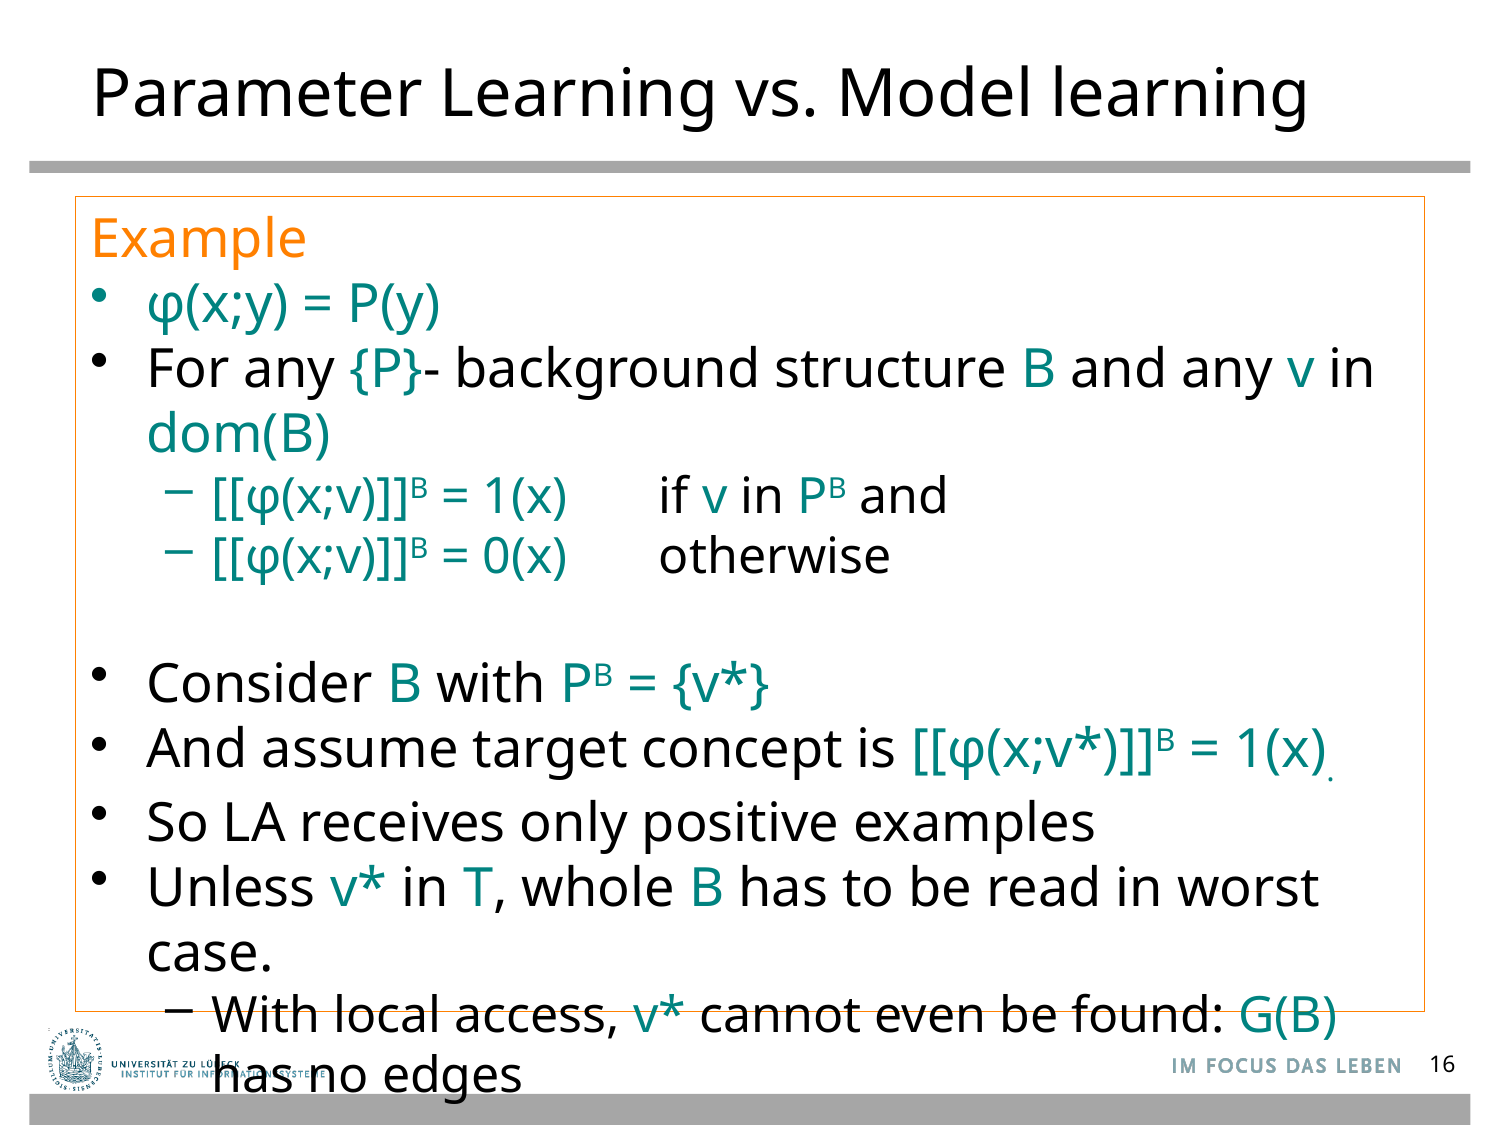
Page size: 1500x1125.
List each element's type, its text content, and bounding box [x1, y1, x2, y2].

list Example φ(x;y) = P(y) For any {P}- background structure B and any v in dom(B) [[φ(x;v)]]B = 1(x) if v in PB and [[φ(x;v)]]B = 0(x) otherwise Consider B with PB = {v*} And assume target concept is [[φ(x;v*)]]B = 1(x). So LA receives only positive examples Unless v* in T, whole B has to be read in worst case. With local access, v* cannot even be found: G(B) has no edges [75, 196, 1425, 1012]
title Parameter Learning vs. Model learning [76, 42, 1427, 126]
picture [1173, 1058, 1305, 1073]
slide_number 16 [1305, 1050, 1471, 1083]
